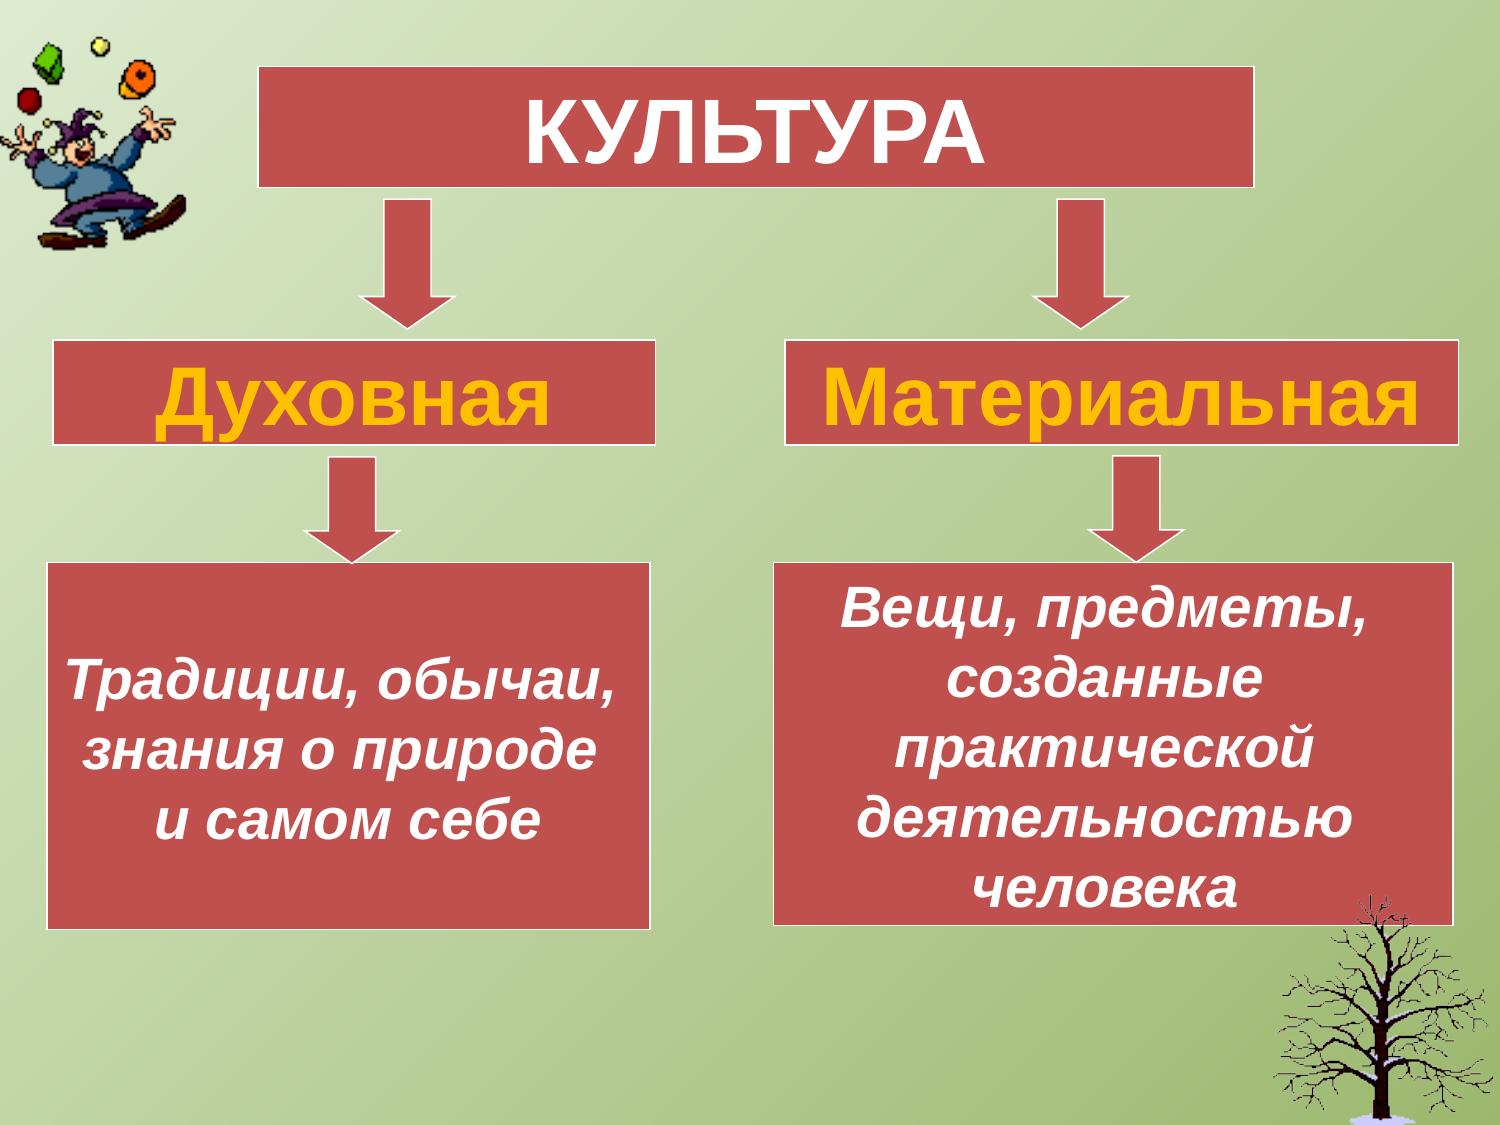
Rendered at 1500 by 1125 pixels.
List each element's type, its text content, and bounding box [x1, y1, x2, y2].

picture [0, 0, 211, 256]
text_box КУЛЬТУРА [257, 66, 1254, 188]
text_box Традиции, обычаи, знания о природе и самом себе [46, 562, 650, 930]
text_box Вещи, предметы, созданные практической деятельностью человека [773, 562, 1454, 926]
text_box [304, 456, 400, 564]
picture [1265, 890, 1500, 1125]
text_box [1033, 199, 1129, 330]
text_box Материальная [785, 339, 1459, 445]
text_box Духовная [53, 339, 656, 445]
text_box [360, 199, 455, 330]
text_box [1089, 455, 1184, 563]
